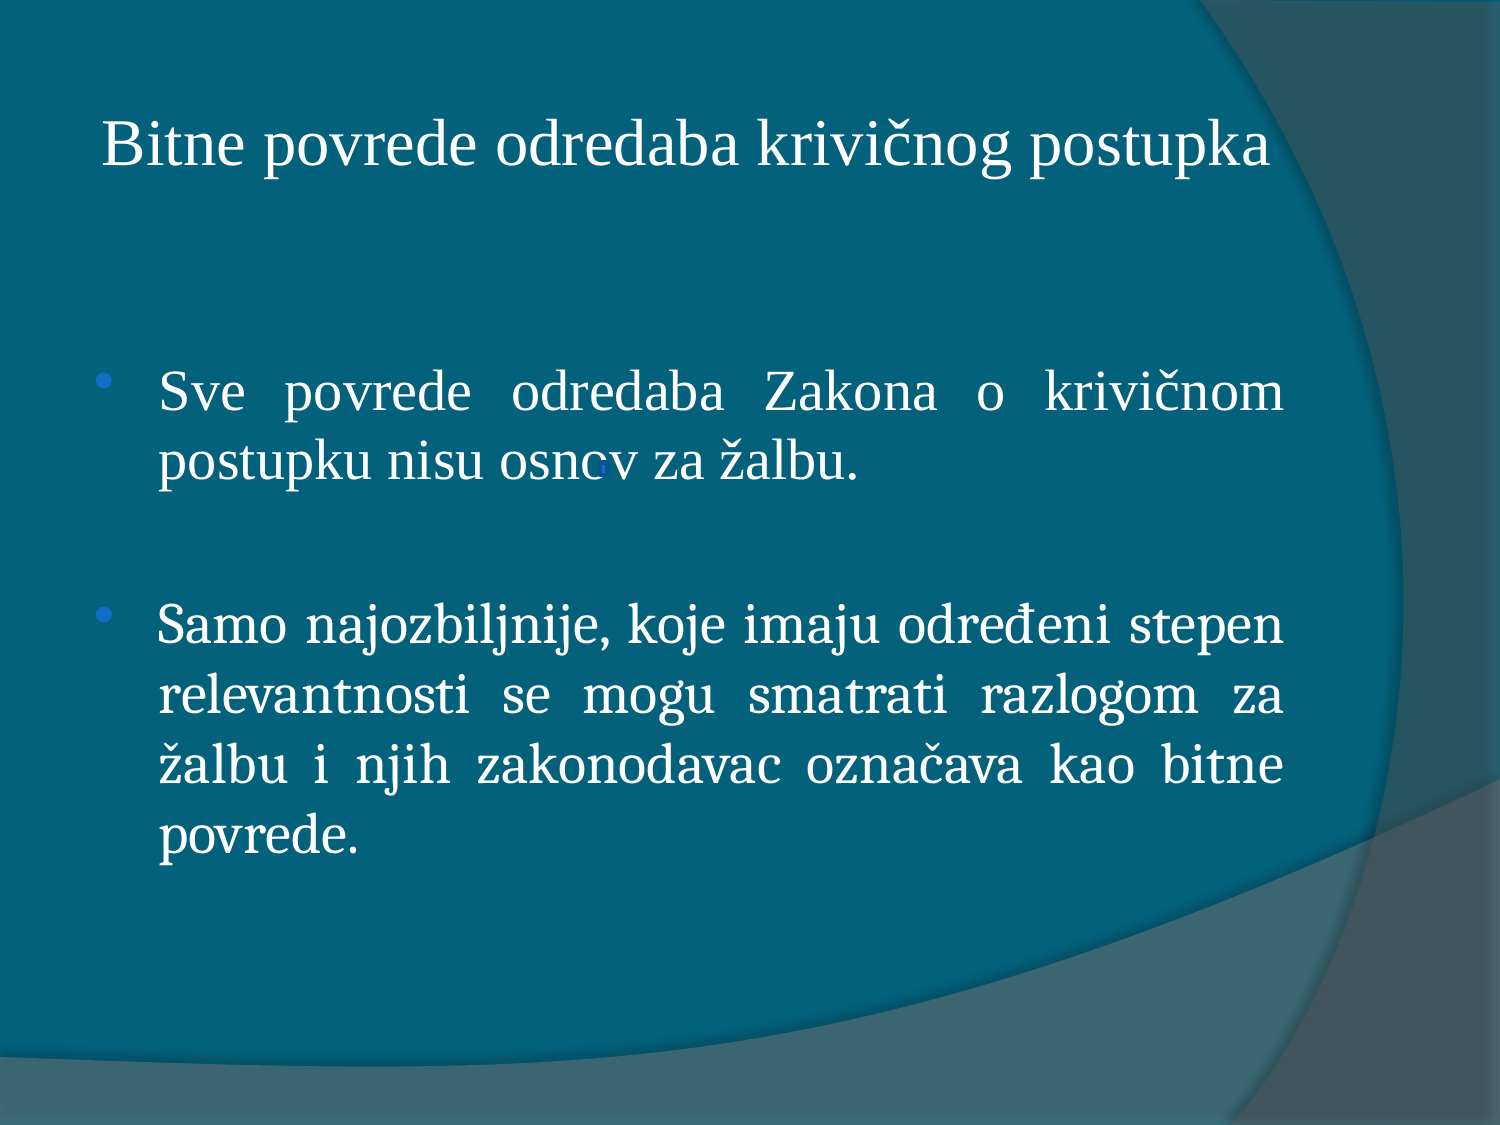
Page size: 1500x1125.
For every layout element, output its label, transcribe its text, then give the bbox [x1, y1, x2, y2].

title Bitne povrede odredaba krivičnog postupka [75, 45, 1300, 233]
list Sve povrede odredaba Zakona o krivičnom postupku nisu osnov za žalbu. Samo najozbiljnije, koje imaju određeni stepen relevantnosti se mogu smatrati razlogom za žalbu i njih zakonodavac označava kao bitne povrede. [75, 262, 1300, 1005]
text_box [598, 460, 610, 477]
